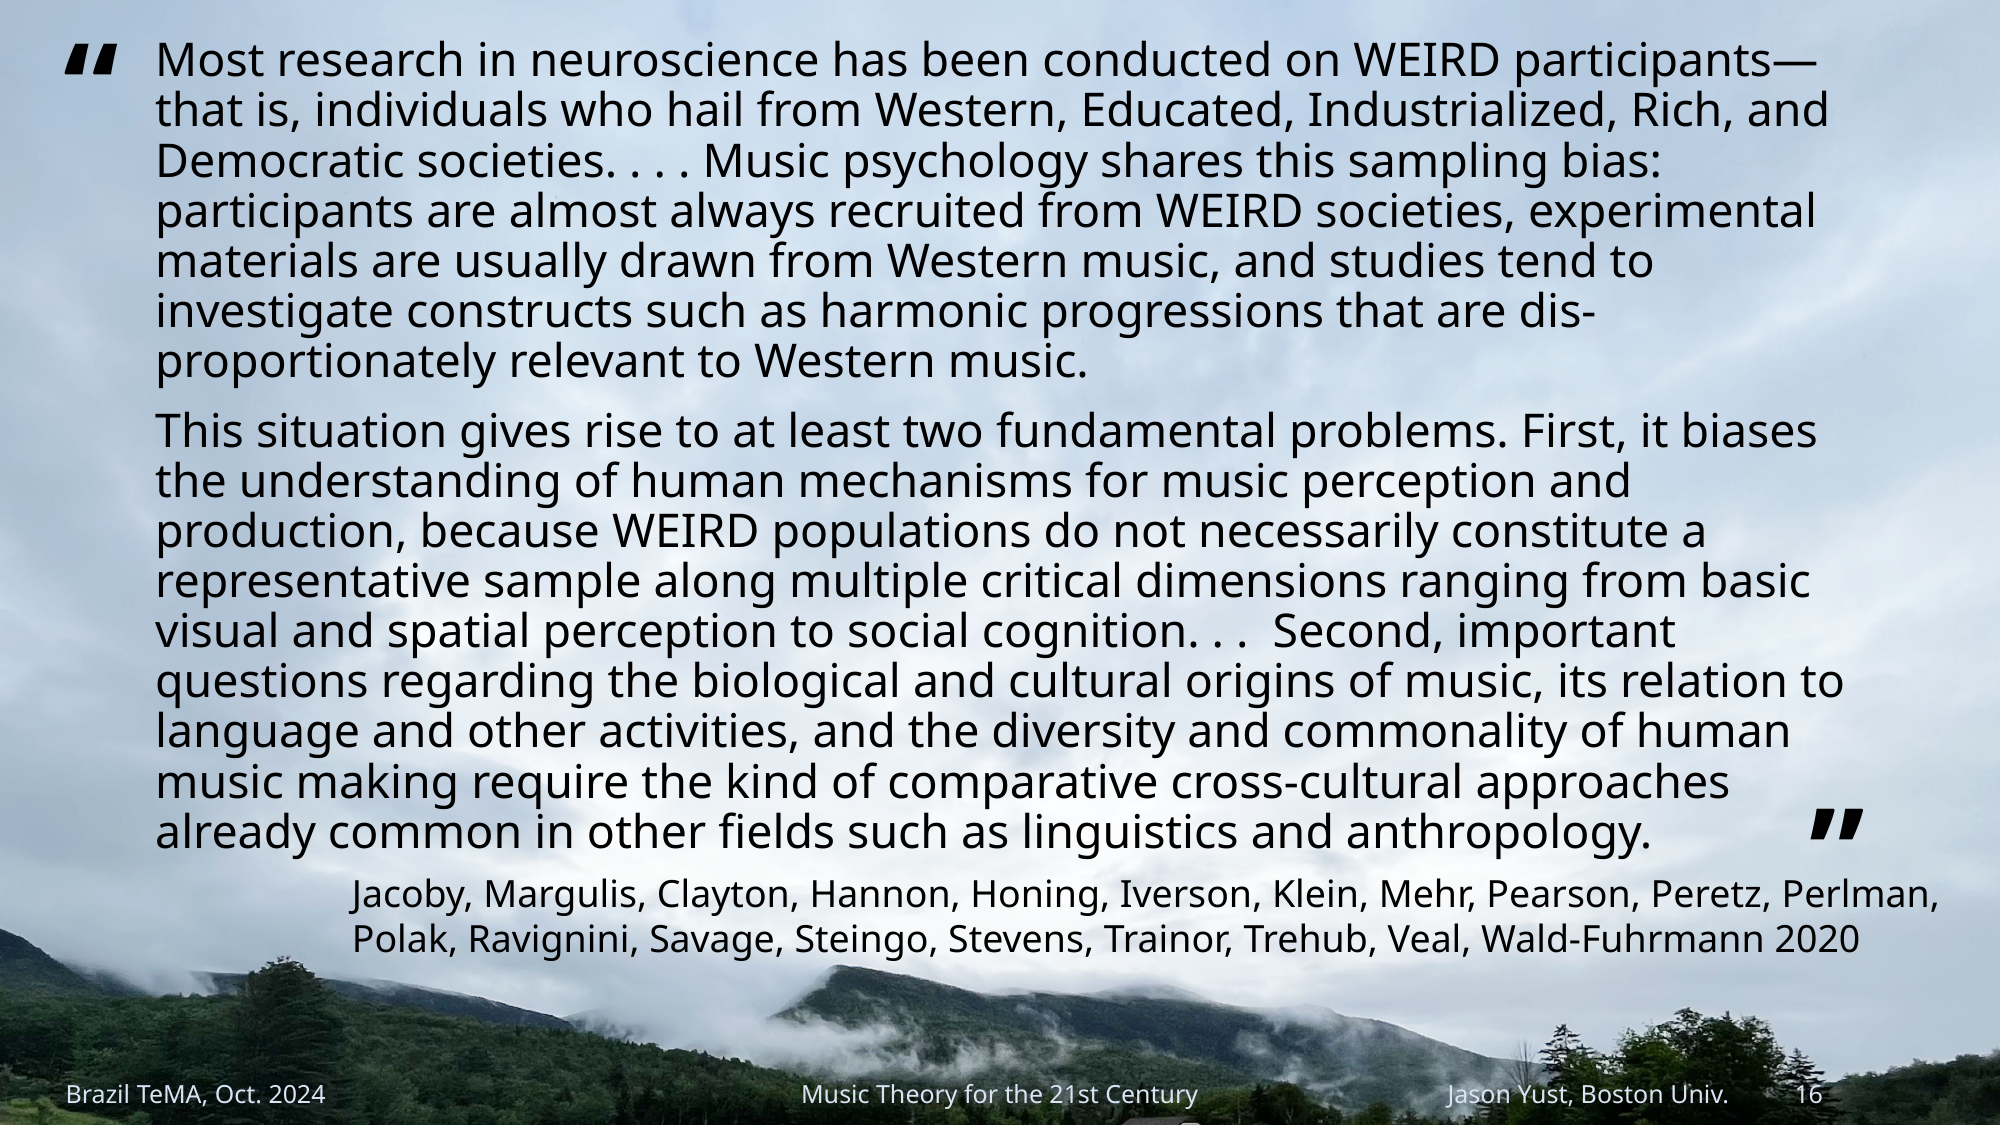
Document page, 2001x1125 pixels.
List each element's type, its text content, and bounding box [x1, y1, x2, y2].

picture [0, 0, 2000, 1125]
text_box ” [1795, 766, 1881, 862]
slide_number Jason Yust, Boston Univ. 16 [1388, 1065, 1838, 1125]
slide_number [50, 1063, 588, 1124]
text_box “ [48, 1, 134, 167]
text_box Jacoby, Margulis, Clayton, Hannon, Honing, Iverson, Klein, Mehr, Pearson, Peretz, Perlman, Polak, Ravignini, Savage, Steingo, Stevens, Trainor, Trehub, Veal, Wald-Fuhrmann 2020 [337, 862, 1967, 968]
list Most research in neuroscience has been conducted on WEIRD participants—that is, individuals who hail from Western, Educated, Industrialized, Rich, and Democratic societies. . . . Music psychology shares this sampling bias: participants are almost always recruited from WEIRD societies, experimental materials are usually drawn from Western music, and studies tend to investigate constructs such as harmonic progressions that are dis- proportionately relevant to Western music. This situation gives rise to at least two fundamental problems. First, it biases the understanding of human mechanisms for music perception and production, because WEIRD populations do not necessarily constitute a representative sample along multiple critical dimensions ranging from basic visual and spatial perception to social cognition. . . Second, important questions regarding the biological and cultural origins of music, its relation to language and other activities, and the diversity and commonality of human music making require the kind of comparative cross-cultural approaches already common in other fields such as linguistics and anthropology. [140, 29, 1866, 880]
footer Music Theory for the 21st Century [662, 1065, 1338, 1125]
